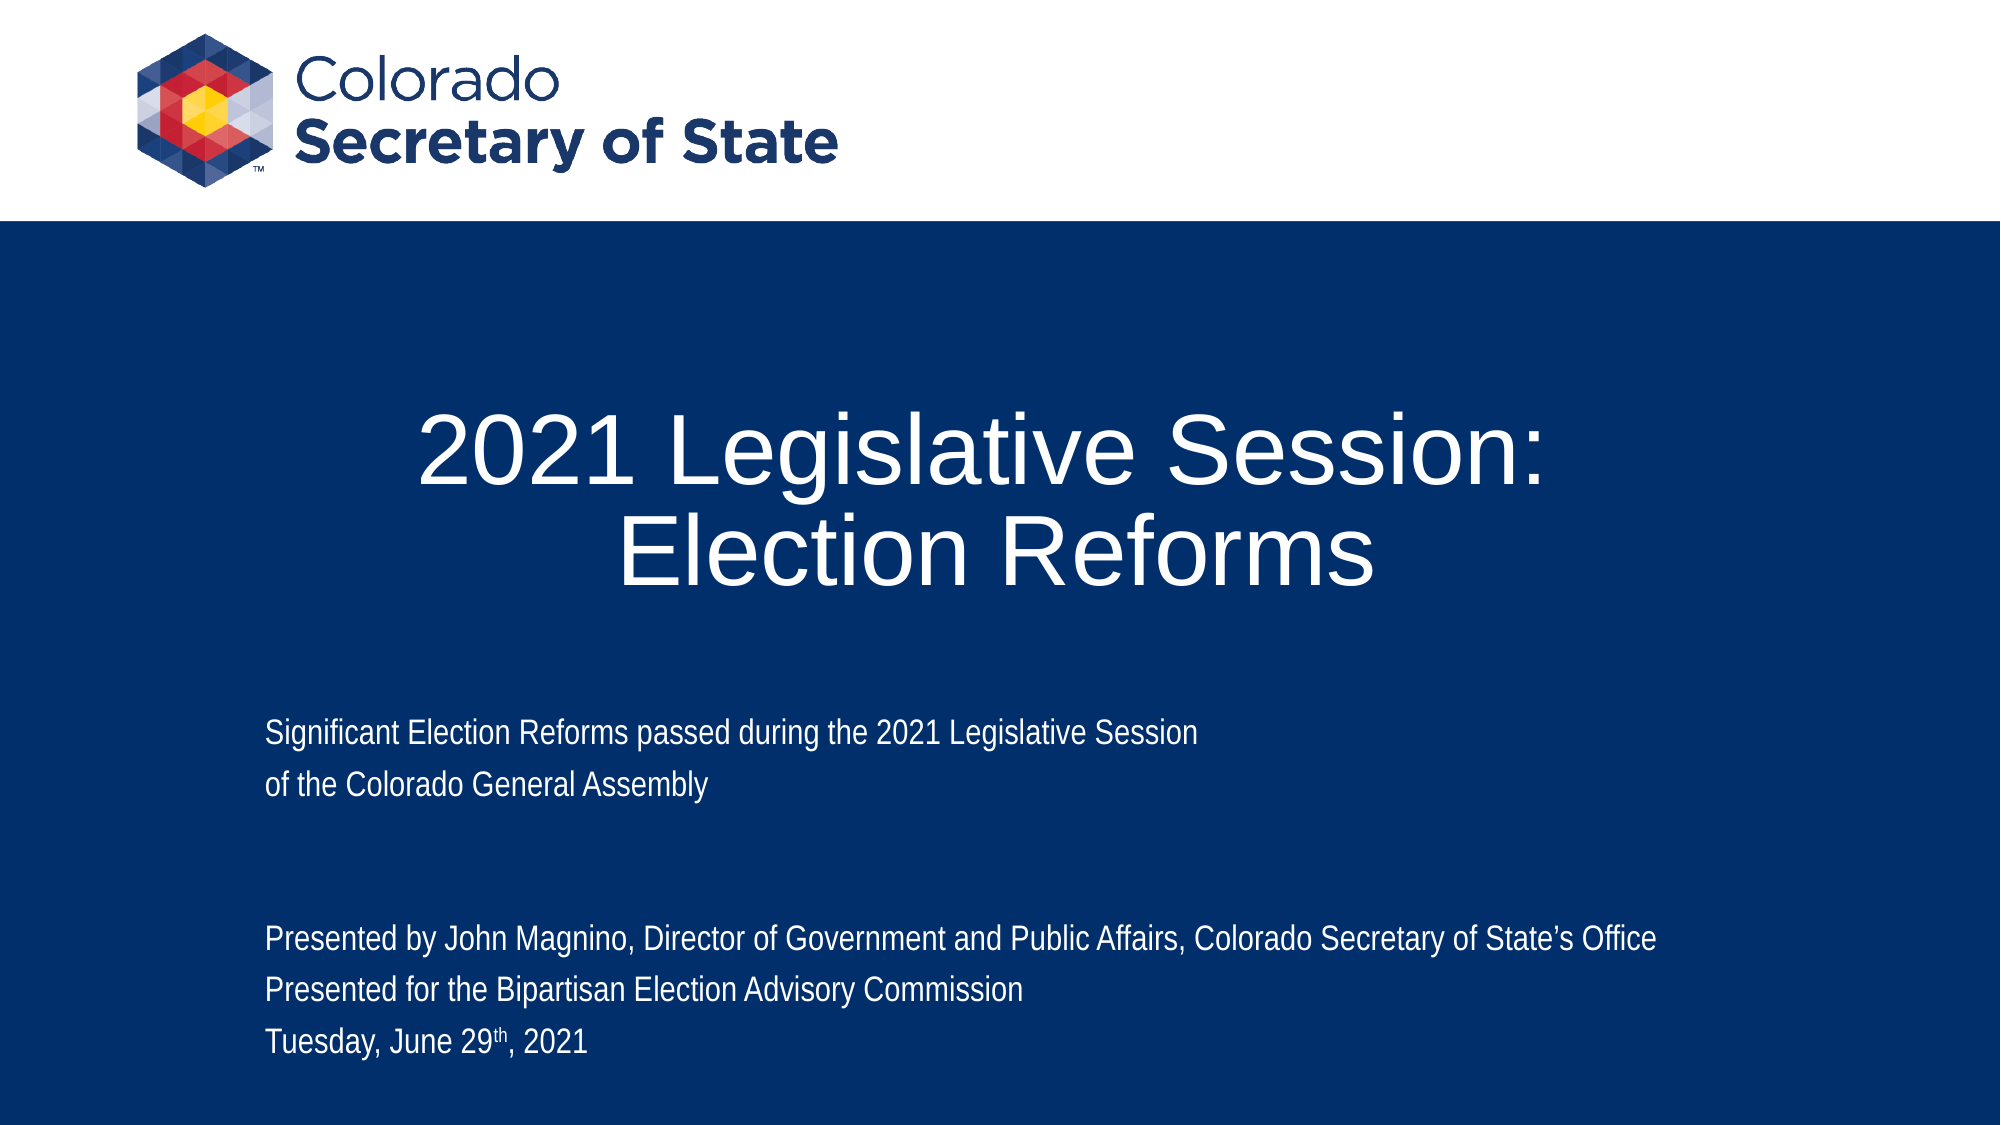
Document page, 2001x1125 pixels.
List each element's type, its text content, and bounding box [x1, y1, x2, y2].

title 2021 Legislative Session: Election Reforms [115, 221, 1850, 613]
subtitle Significant Election Reforms passed during the 2021 Legislative Session of the Colorado General Assembly Presented by John Magnino, Director of Government and Public Affairs, Colorado Secretary of State’s Office Presented for the Bipartisan Election Advisory Commission Tuesday, June 29th, 2021 [249, 707, 1750, 1073]
picture [137, 33, 838, 188]
